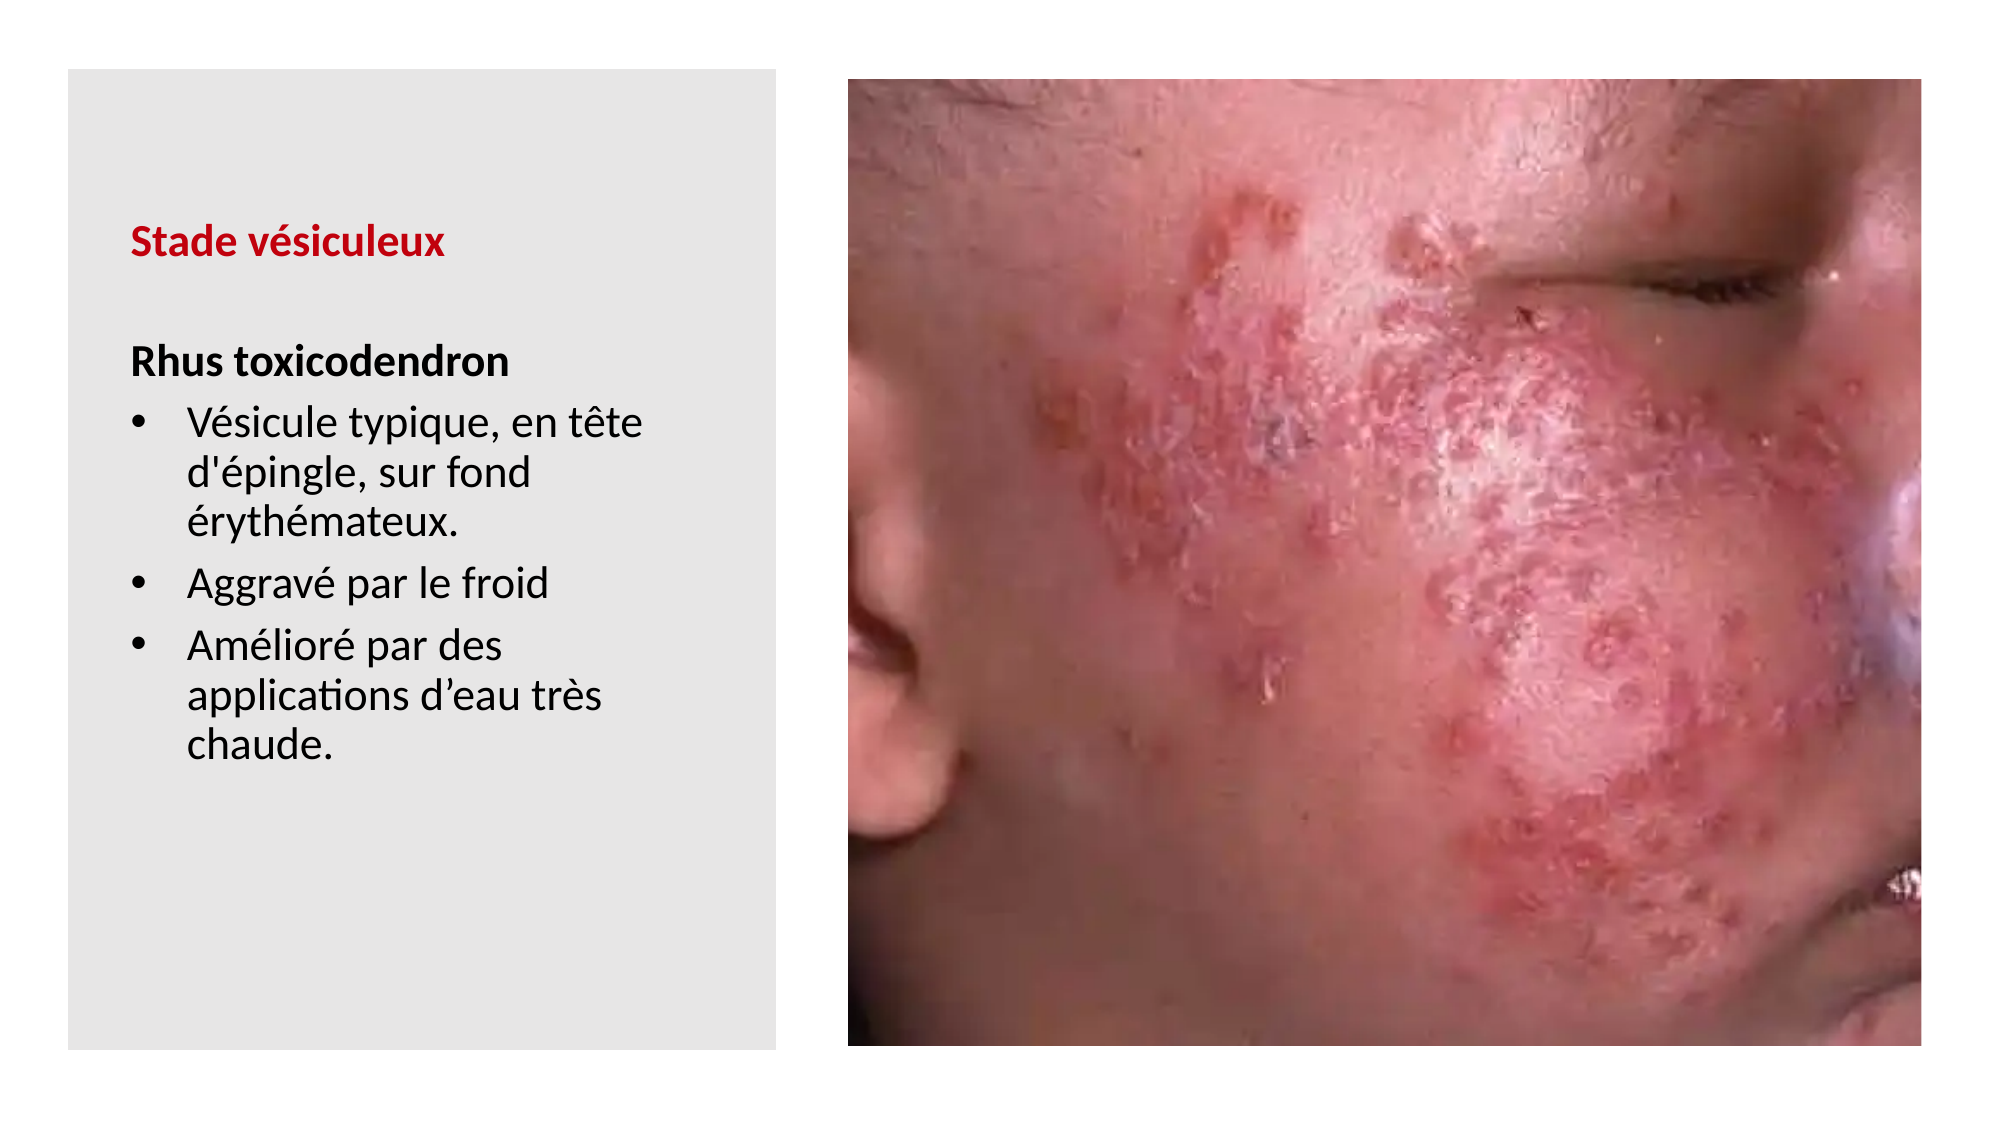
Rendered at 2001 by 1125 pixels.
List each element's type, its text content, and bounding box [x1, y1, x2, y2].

text_box [0, 0, 2000, 1125]
picture [848, 79, 1922, 1046]
text_box Stade vésiculeux Rhus toxicodendron Vésicule typique, en tête d'épingle, sur fond érythémateux. Aggravé par le froid Amélioré par des applications d’eau très chaude. [115, 209, 729, 792]
text_box [78, 78, 767, 1041]
